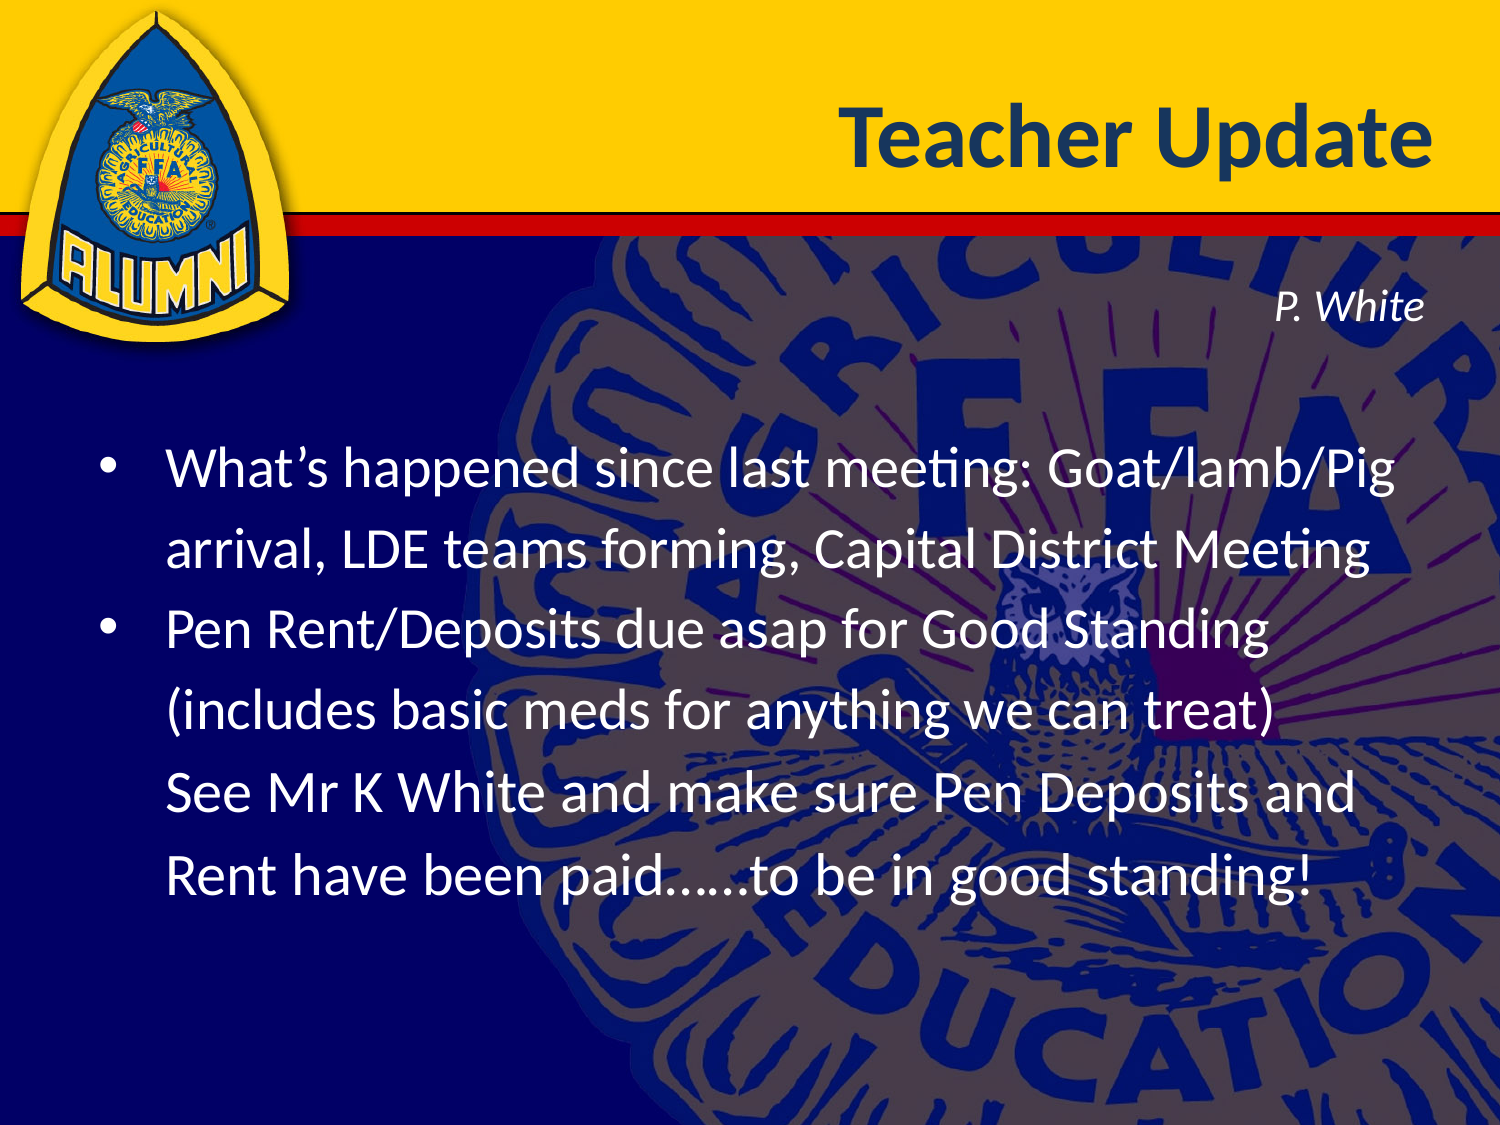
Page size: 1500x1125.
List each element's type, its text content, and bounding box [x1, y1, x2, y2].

picture [0, 0, 1500, 1125]
text_box P. White [1258, 260, 1463, 346]
list What’s happened since last meeting: Goat/lamb/Pig arrival, LDE teams forming, Capital District Meeting Pen Rent/Deposits due asap for Good Standing (includes basic meds for anything we can treat) See Mr K White and make sure Pen Deposits and Rent have been paid……to be in good standing! [75, 411, 1450, 1067]
title Teacher Update [99, 37, 1450, 225]
